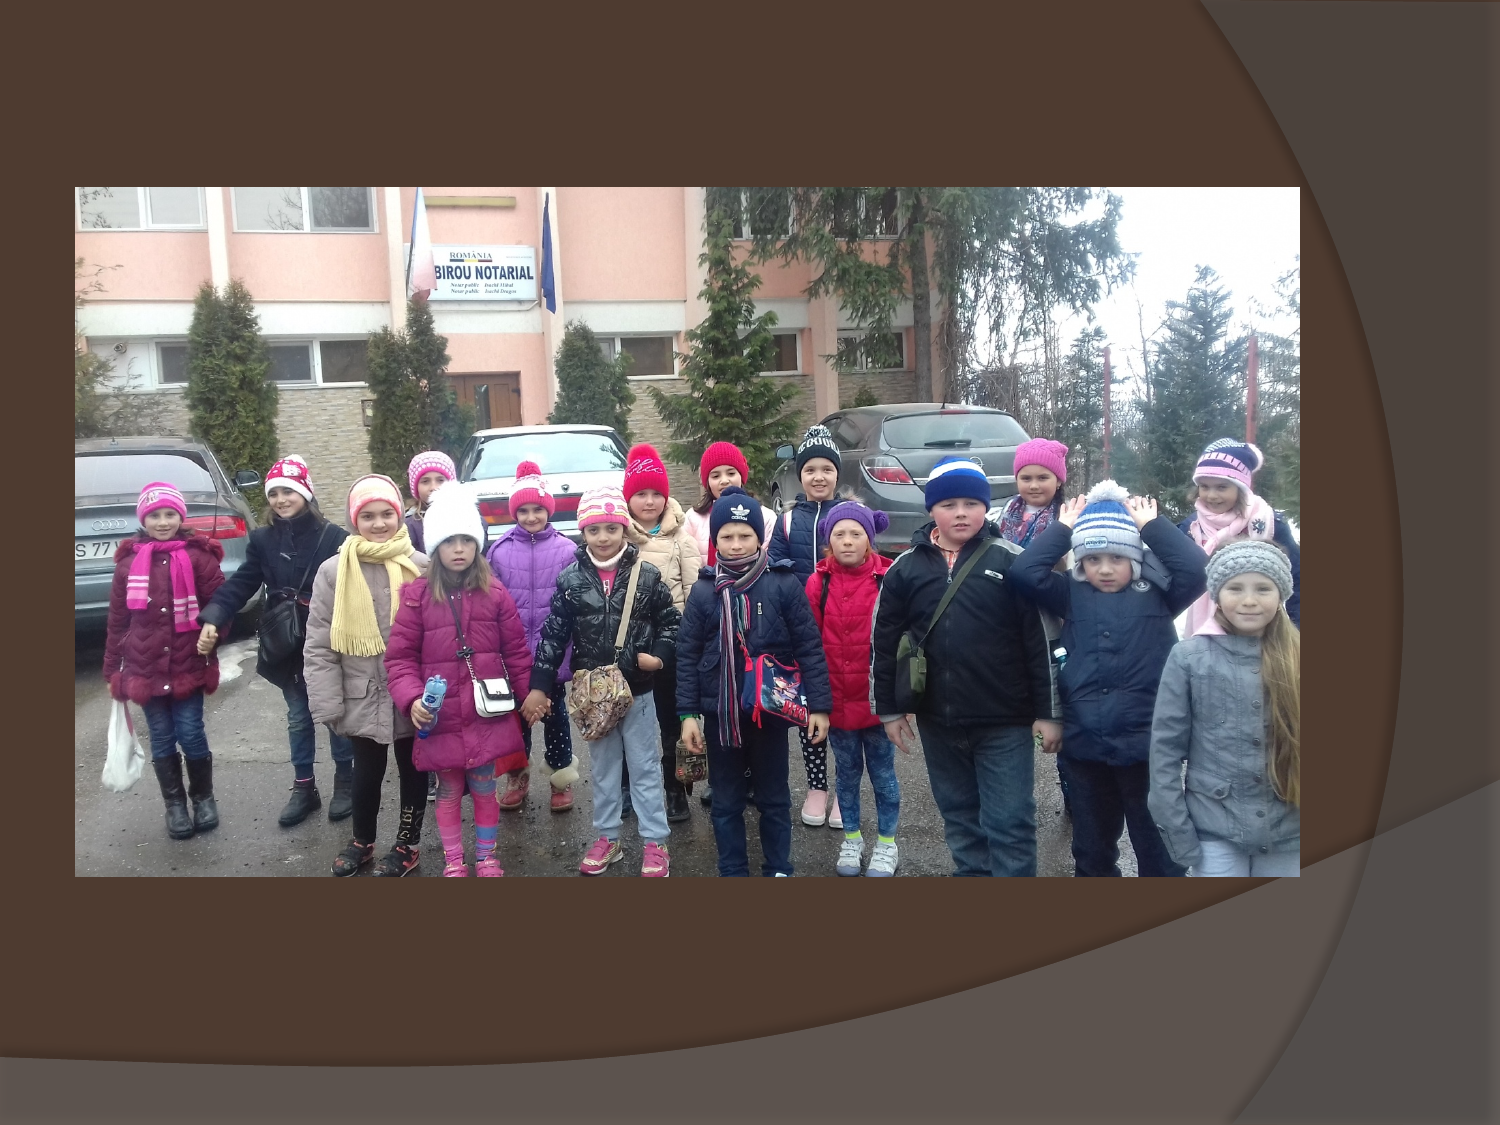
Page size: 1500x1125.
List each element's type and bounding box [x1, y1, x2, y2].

list [74, 187, 1301, 877]
